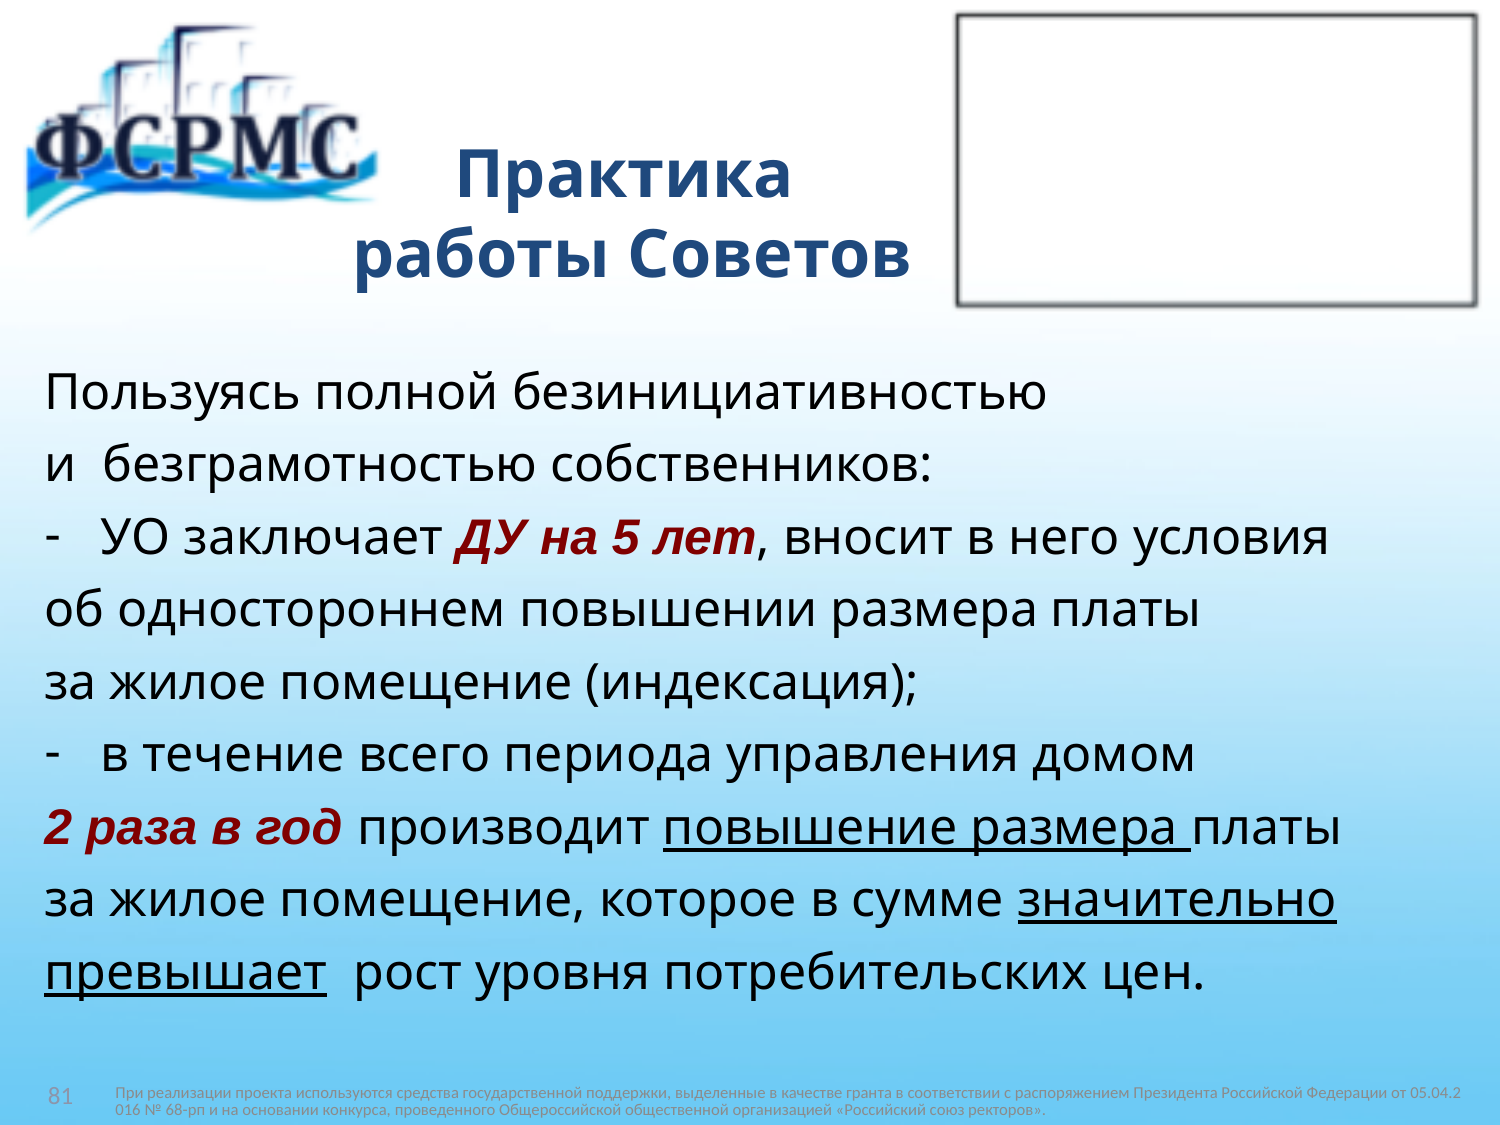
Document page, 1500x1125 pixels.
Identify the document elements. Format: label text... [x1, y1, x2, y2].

list Пользуясь полной безинициативностью и безграмотностью собственников: УО заключает ДУ на 5 лет, вносит в него условия об одностороннем повышении размера платы за жилое помещение (индексация); в течение всего периода управления домом 2 раза в год производит повышение размера платы за жилое помещение, которое в сумме значительно превышает рост уровня потребительских цен. [29, 351, 1483, 1047]
title Практика работы Советов [304, 117, 961, 305]
footer При реализации проекта используются средства государственной поддержки, выделенные в качестве гранта в соответствии c распоряжением Президента Российской Федерации от 05.04.2016 № 68-рп и на основании конкурса, проведенного Общероссийской общественной организацией «Российский союз ректоров». [100, 1062, 1483, 1122]
slide_number 81 [17, 1065, 89, 1125]
picture [0, 0, 1500, 1125]
